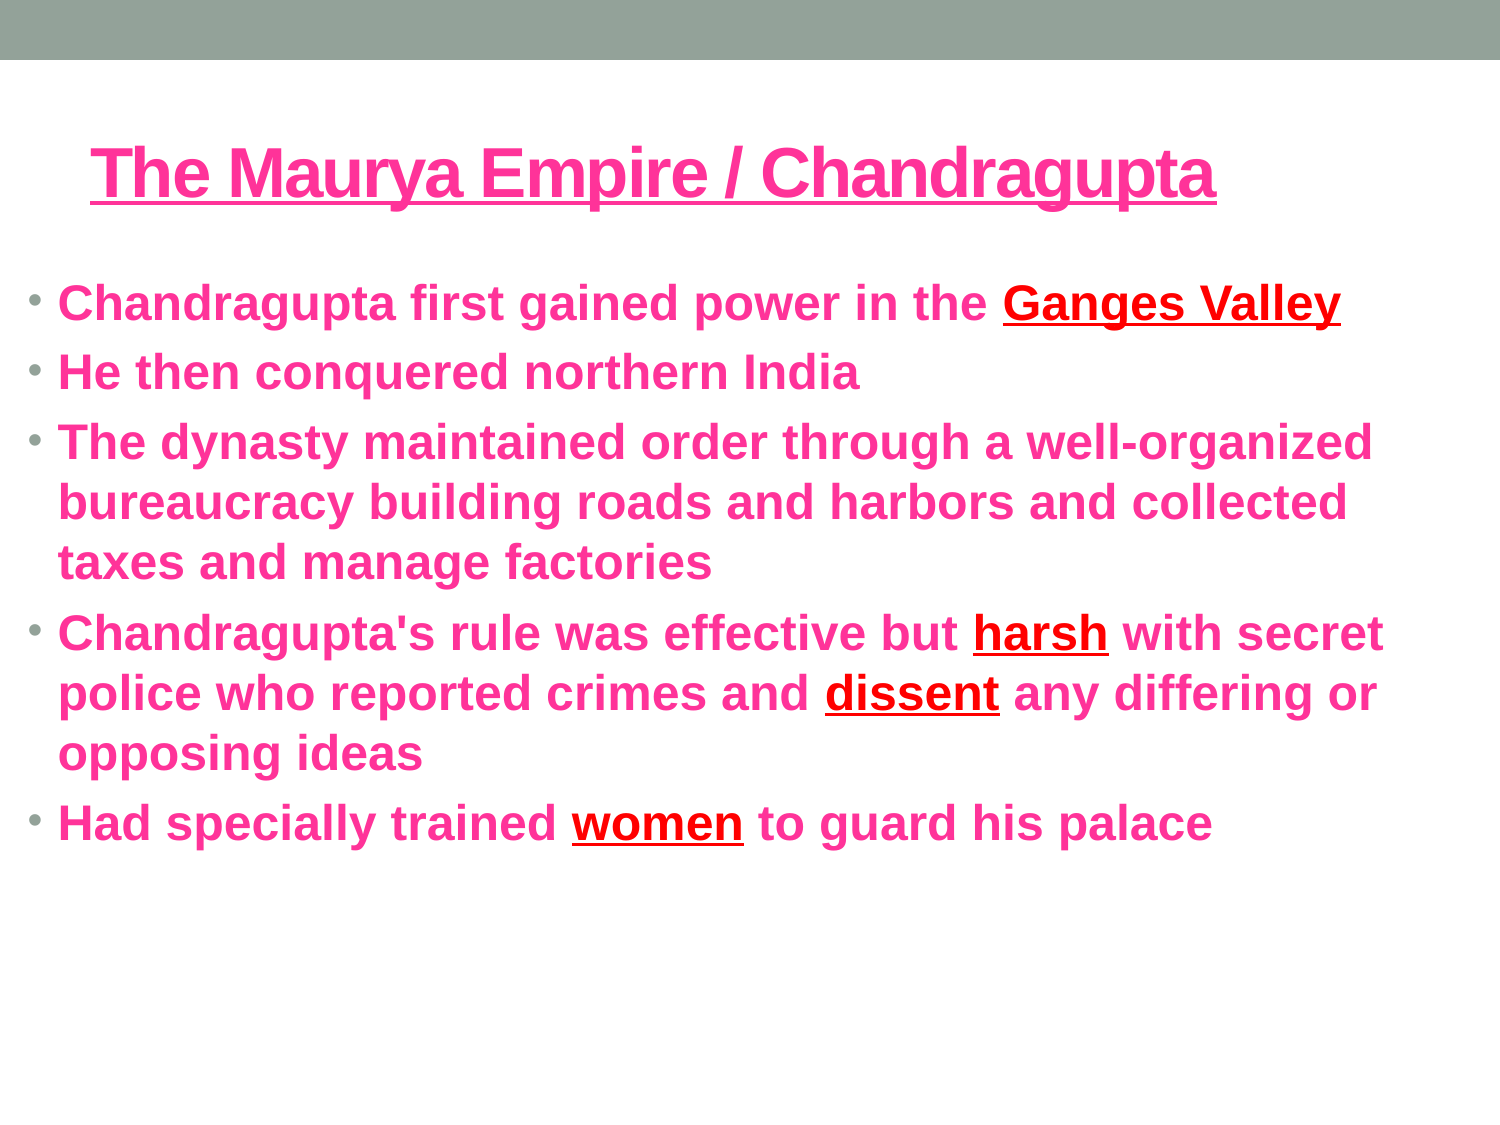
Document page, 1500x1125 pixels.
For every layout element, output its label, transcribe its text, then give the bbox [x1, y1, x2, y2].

title The Maurya Empire / Chandragupta [75, 87, 1425, 250]
list Chandragupta first gained power in the Ganges Valley He then conquered northern India The dynasty maintained order through a well-organized bureaucracy building roads and harbors and collected taxes and manage factories Chandragupta's rule was effective but harsh with secret police who reported crimes and dissent any differing or opposing ideas Had specially trained women to guard his palace [12, 262, 1500, 1125]
